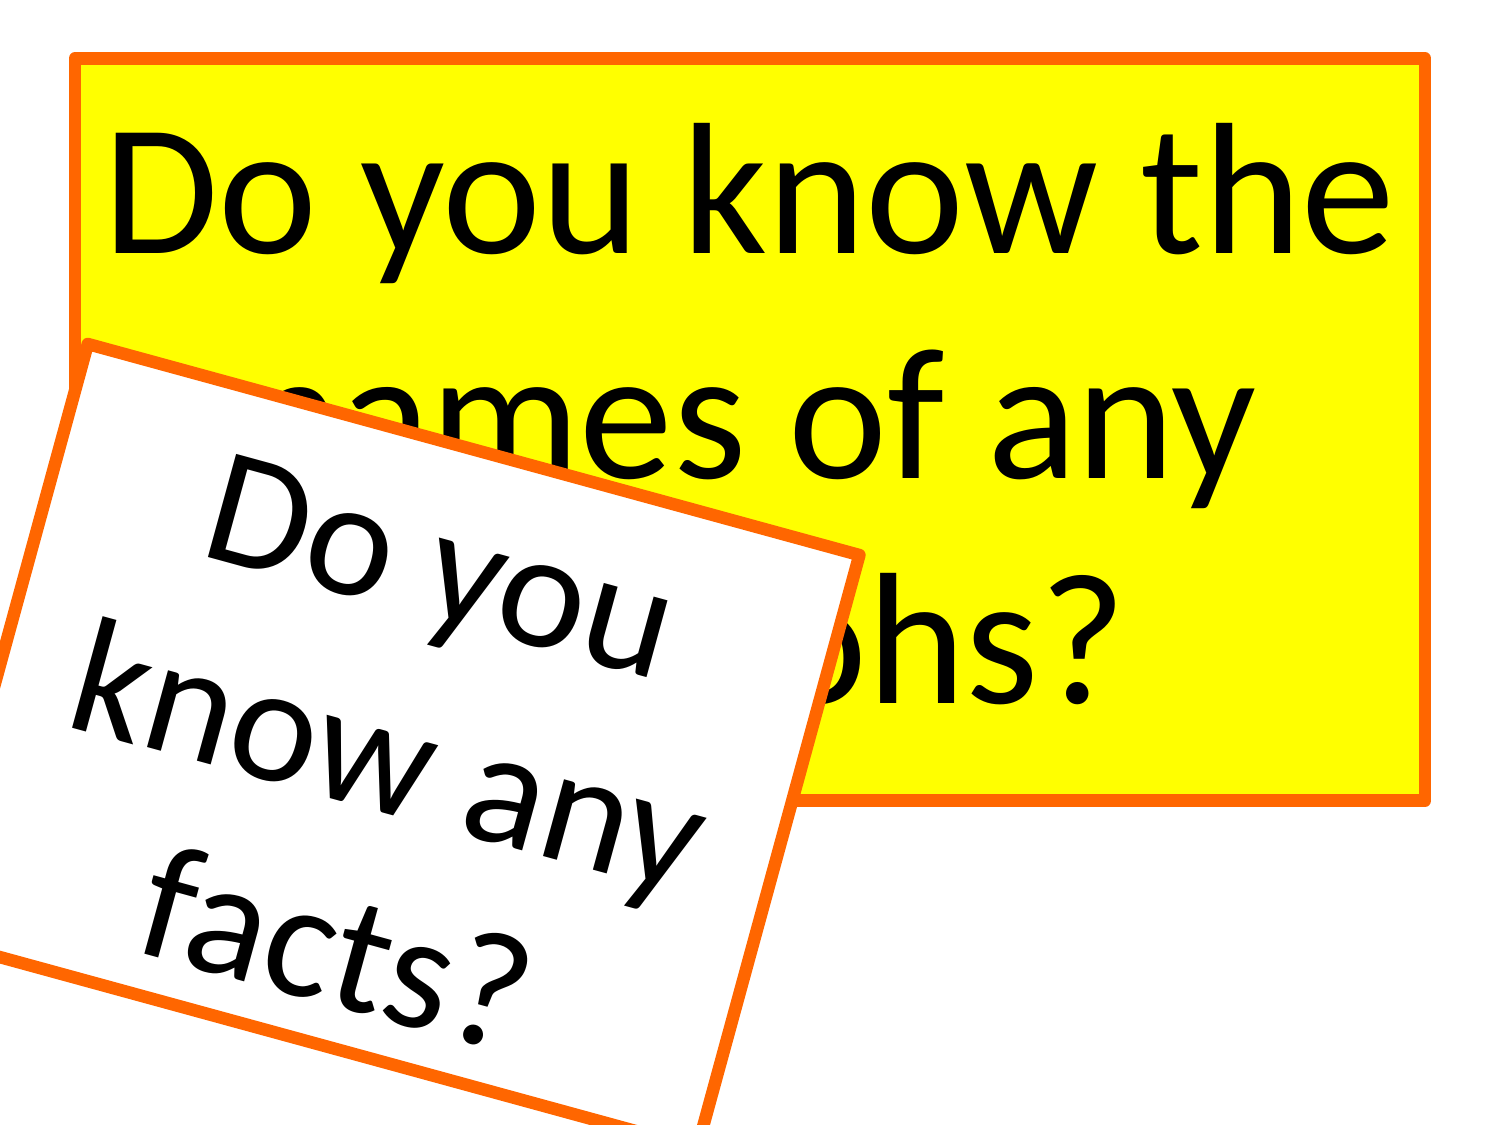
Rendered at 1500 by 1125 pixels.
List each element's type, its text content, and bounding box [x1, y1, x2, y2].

list Do you know the names of any pharaohs? [75, 58, 1425, 801]
text_box Do you know any facts? [0, 343, 860, 1125]
